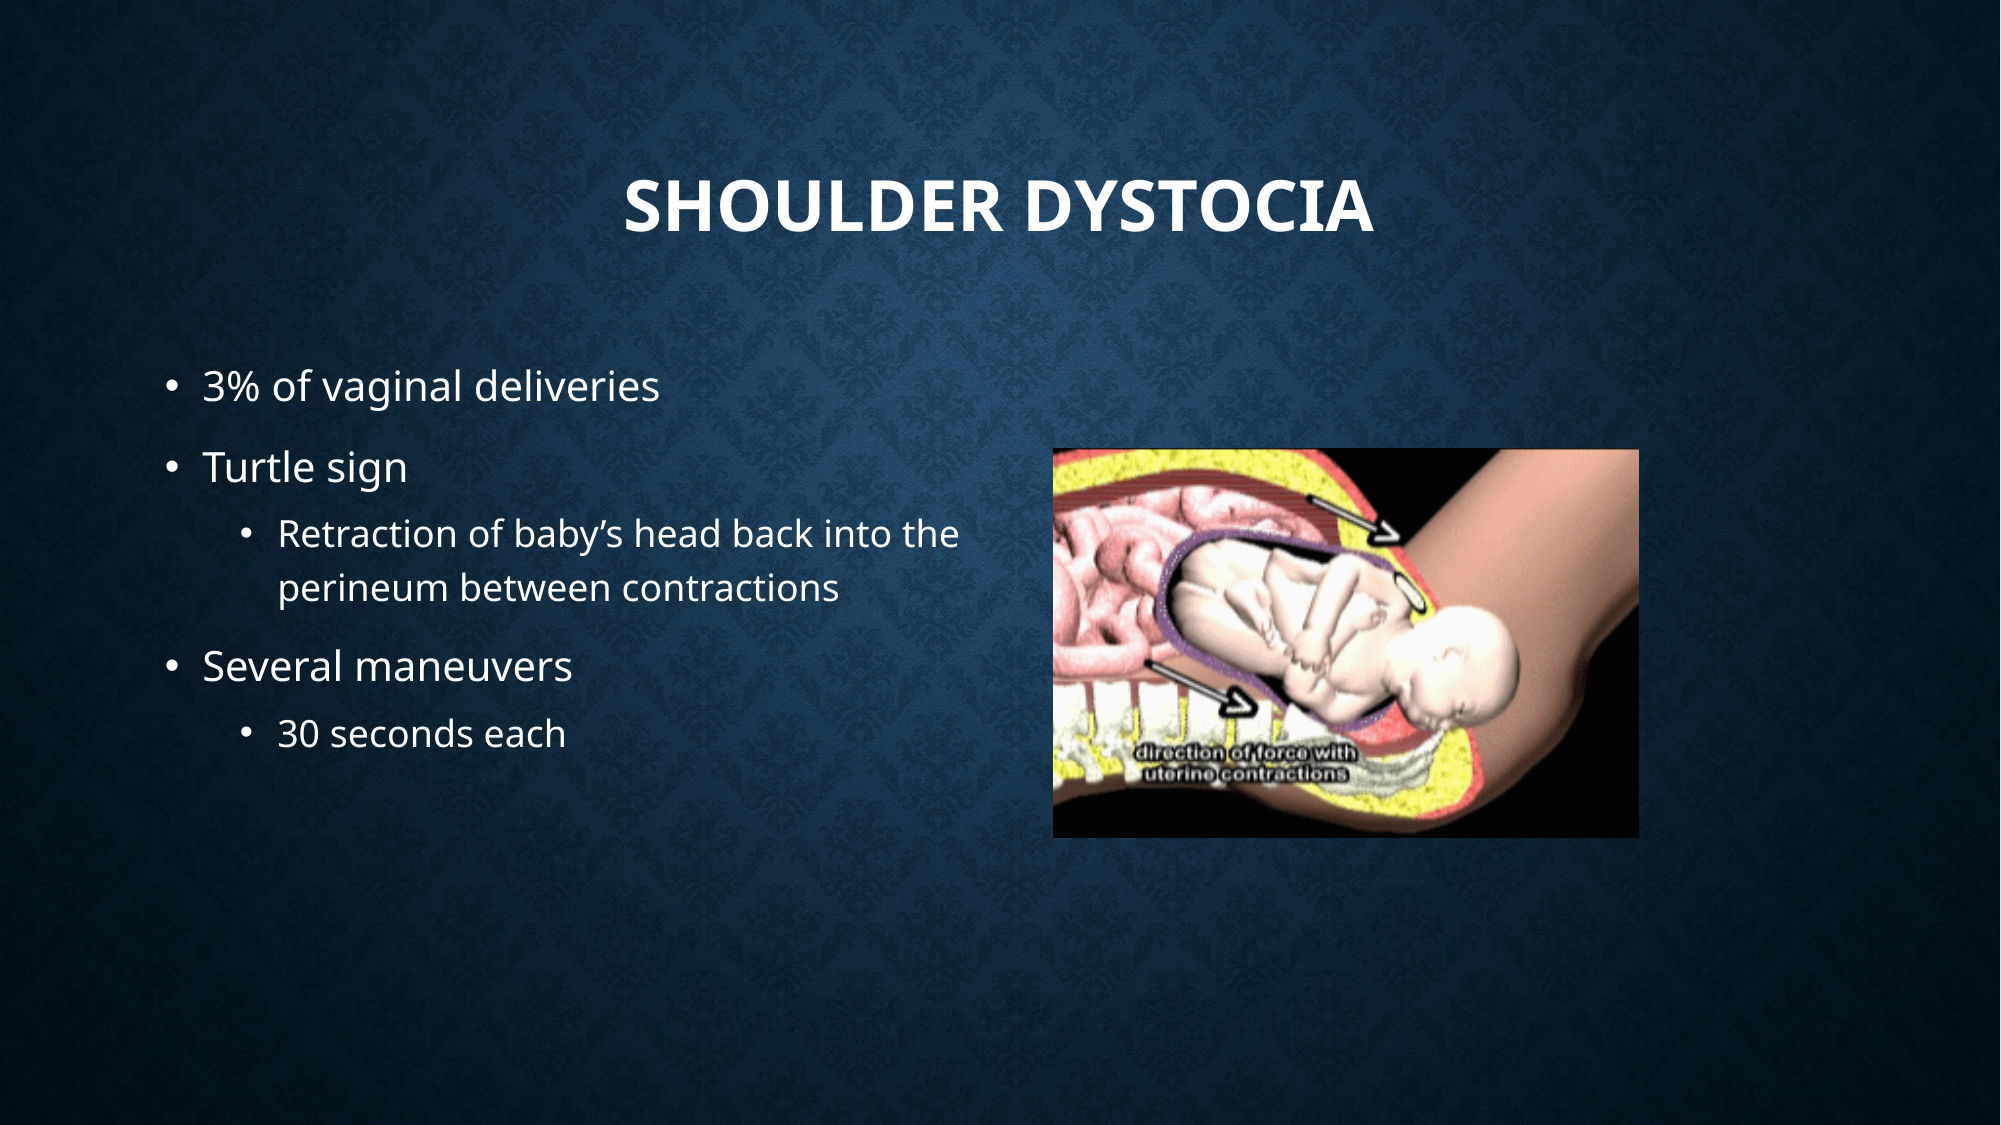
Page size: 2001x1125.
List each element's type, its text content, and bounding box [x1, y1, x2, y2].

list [1053, 447, 1639, 839]
list 3% of vaginal deliveries Turtle sign Retraction of baby’s head back into the perineum between contractions Several maneuvers 30 seconds each [149, 342, 988, 950]
title Shoulder Dystocia [149, 99, 1849, 318]
